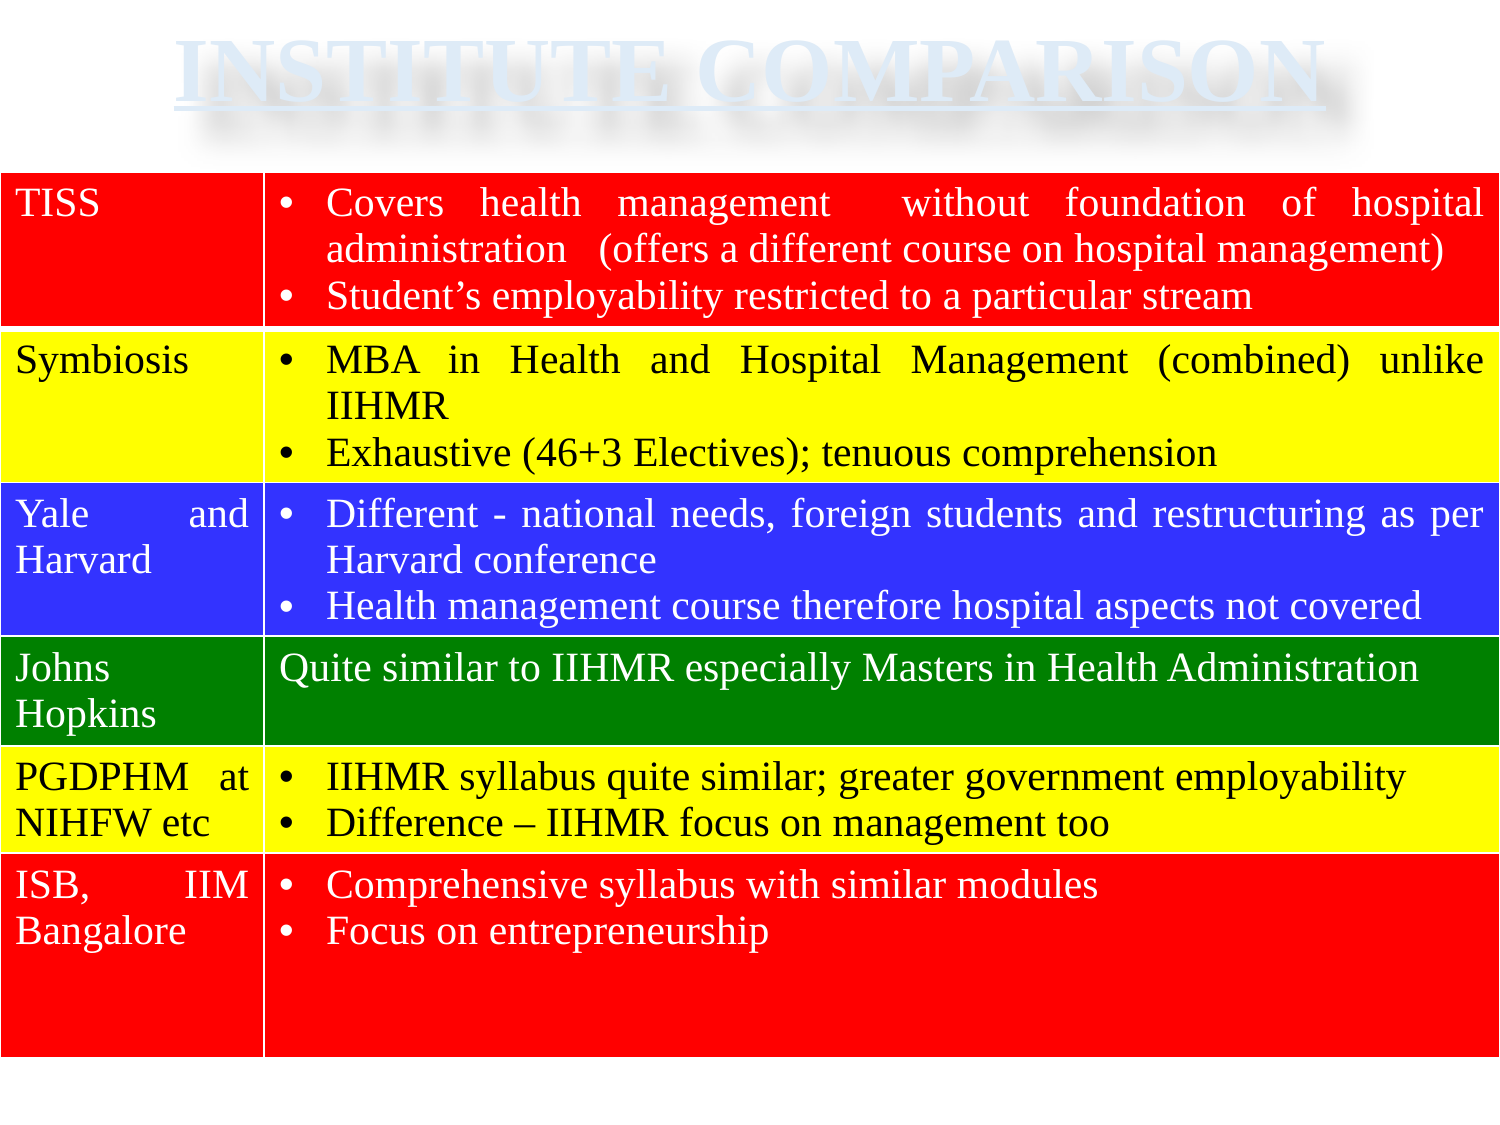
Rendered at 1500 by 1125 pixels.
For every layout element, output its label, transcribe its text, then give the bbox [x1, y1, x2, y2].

table_header TISS [1, 173, 263, 326]
table_cell Johns Hopkins [1, 637, 263, 745]
title INSTITUTE COMPARISON [0, 0, 1500, 148]
table_cell Yale and Harvard [1, 483, 263, 635]
table_header Covers health management without foundation of hospital administration (offers a different course on hospital management) Student’s employability restricted to a particular stream [265, 194, 1499, 326]
table_cell PGDPHM at NIHFW etc [1, 747, 263, 852]
table_cell Symbiosis [1, 332, 263, 482]
table_cell MBA in Health and Hospital Management (combined) unlike IIHMR Exhaustive (46+3 Electives); tenuous comprehension [265, 332, 1499, 482]
table_cell ISB, IIM Bangalore [1, 854, 263, 1057]
table_cell Comprehensive syllabus with similar modules Focus on entrepreneurship [265, 854, 1499, 1057]
table_cell Different - national needs, foreign students and restructuring as per Harvard conference Health management course therefore hospital aspects not covered [265, 483, 1499, 635]
table_cell Quite similar to IIHMR especially Masters in Health Administration [265, 637, 1499, 745]
table_cell IIHMR syllabus quite similar; greater government employability Difference – IIHMR focus on management too [265, 747, 1499, 852]
